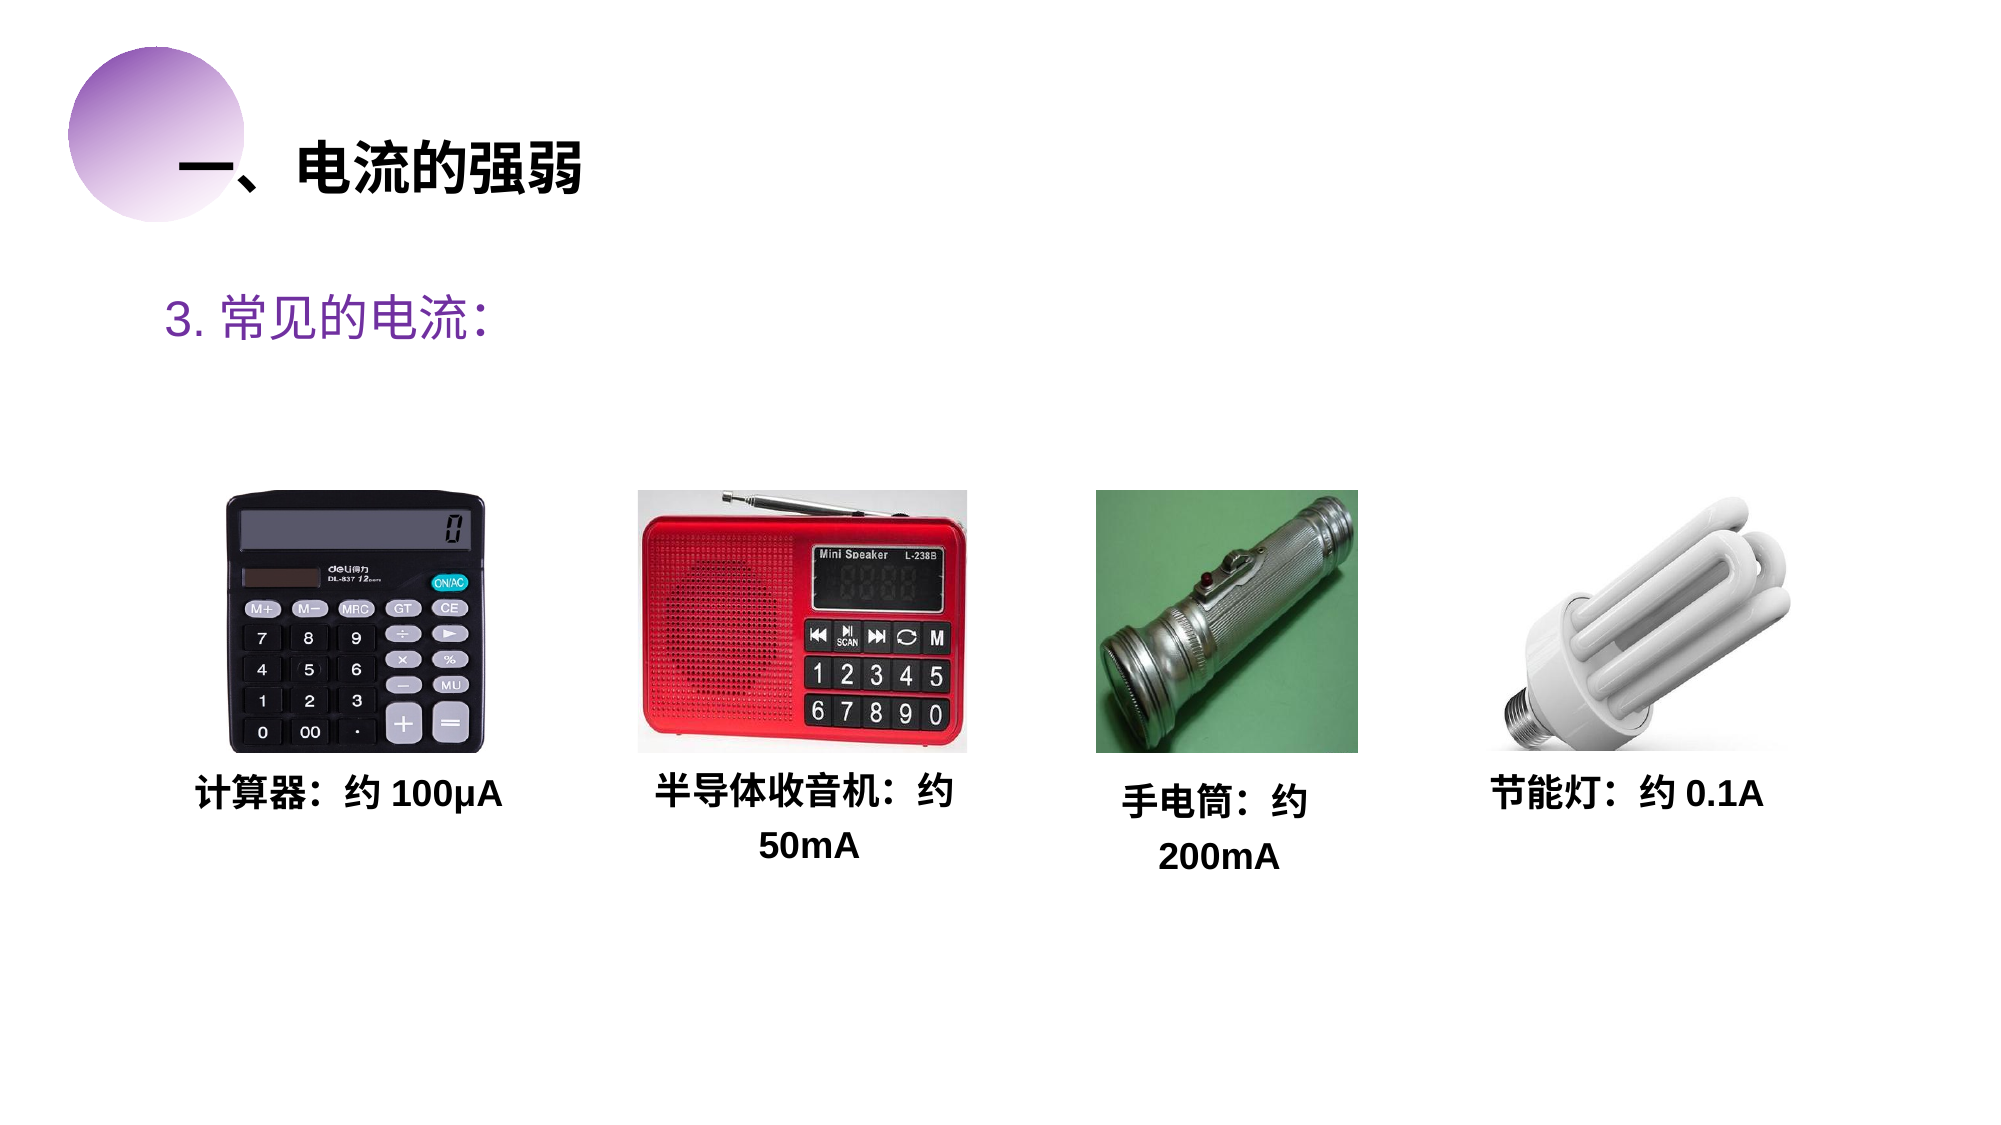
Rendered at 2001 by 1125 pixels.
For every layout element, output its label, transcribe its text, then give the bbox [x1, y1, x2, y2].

text_box 3.常见的电流： [149, 267, 632, 355]
text_box 一、电流的强弱 [162, 123, 601, 209]
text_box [140, 490, 1812, 919]
